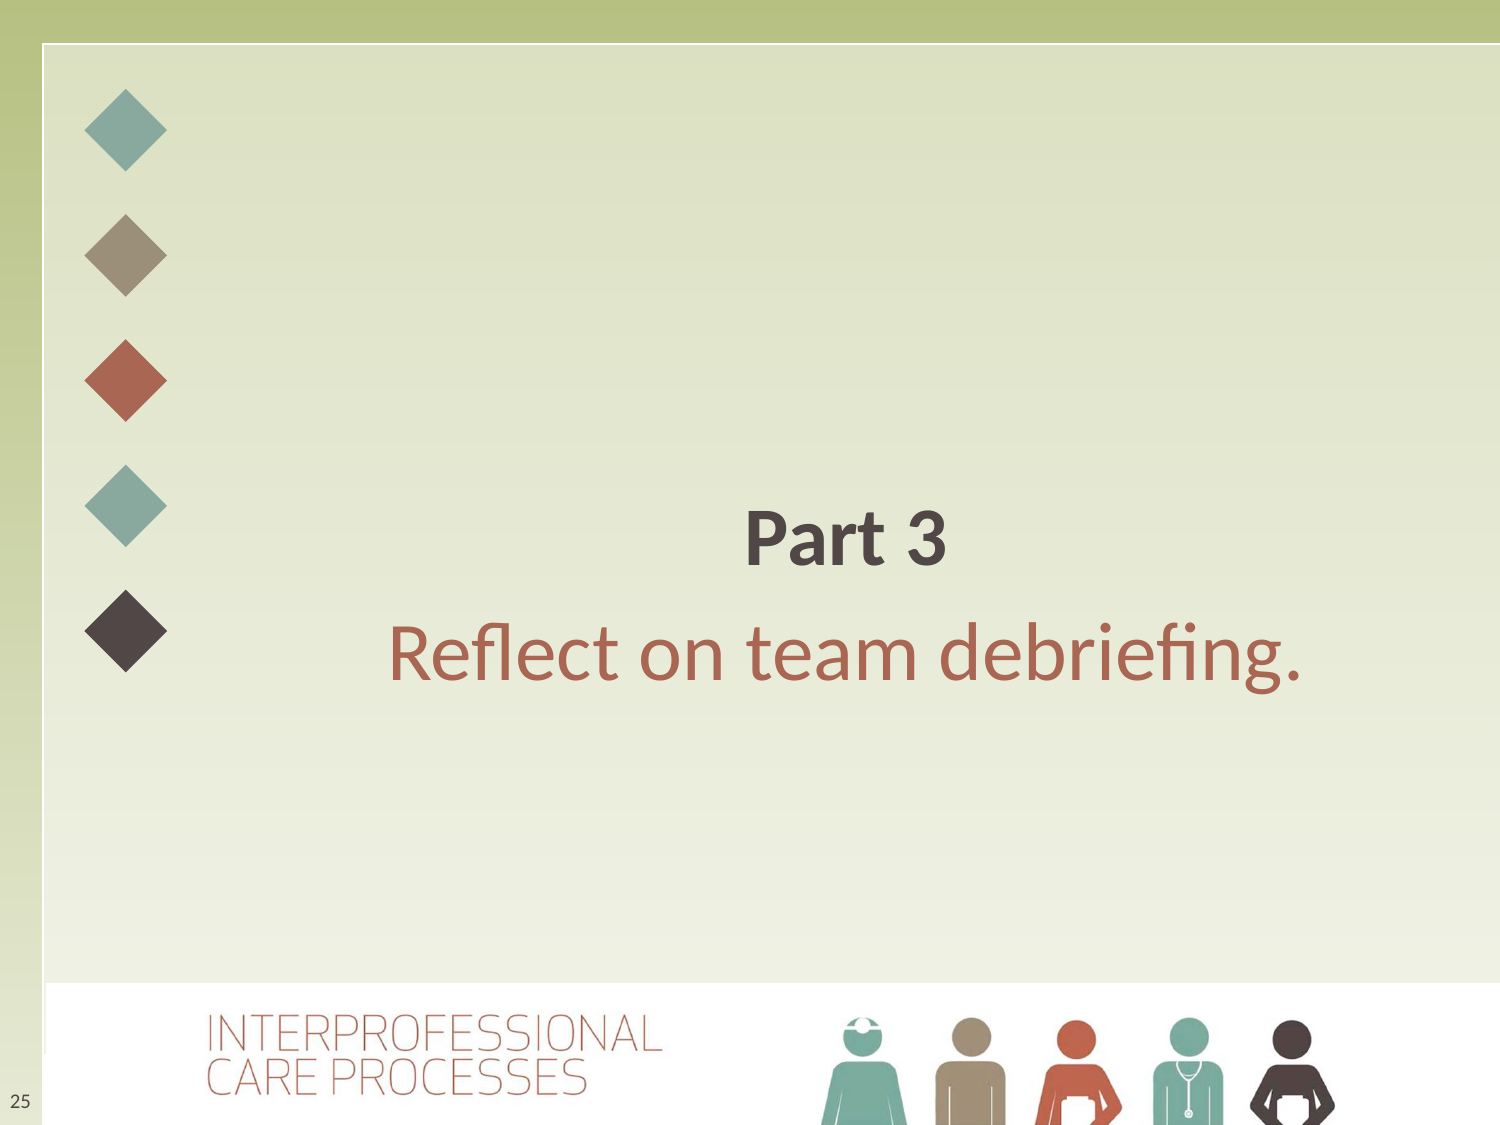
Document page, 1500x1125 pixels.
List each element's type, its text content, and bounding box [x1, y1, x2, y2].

picture [205, 1010, 1338, 1125]
title Part 3 [267, 130, 1425, 589]
subtitle Reflect on team debriefing. [267, 589, 1425, 921]
